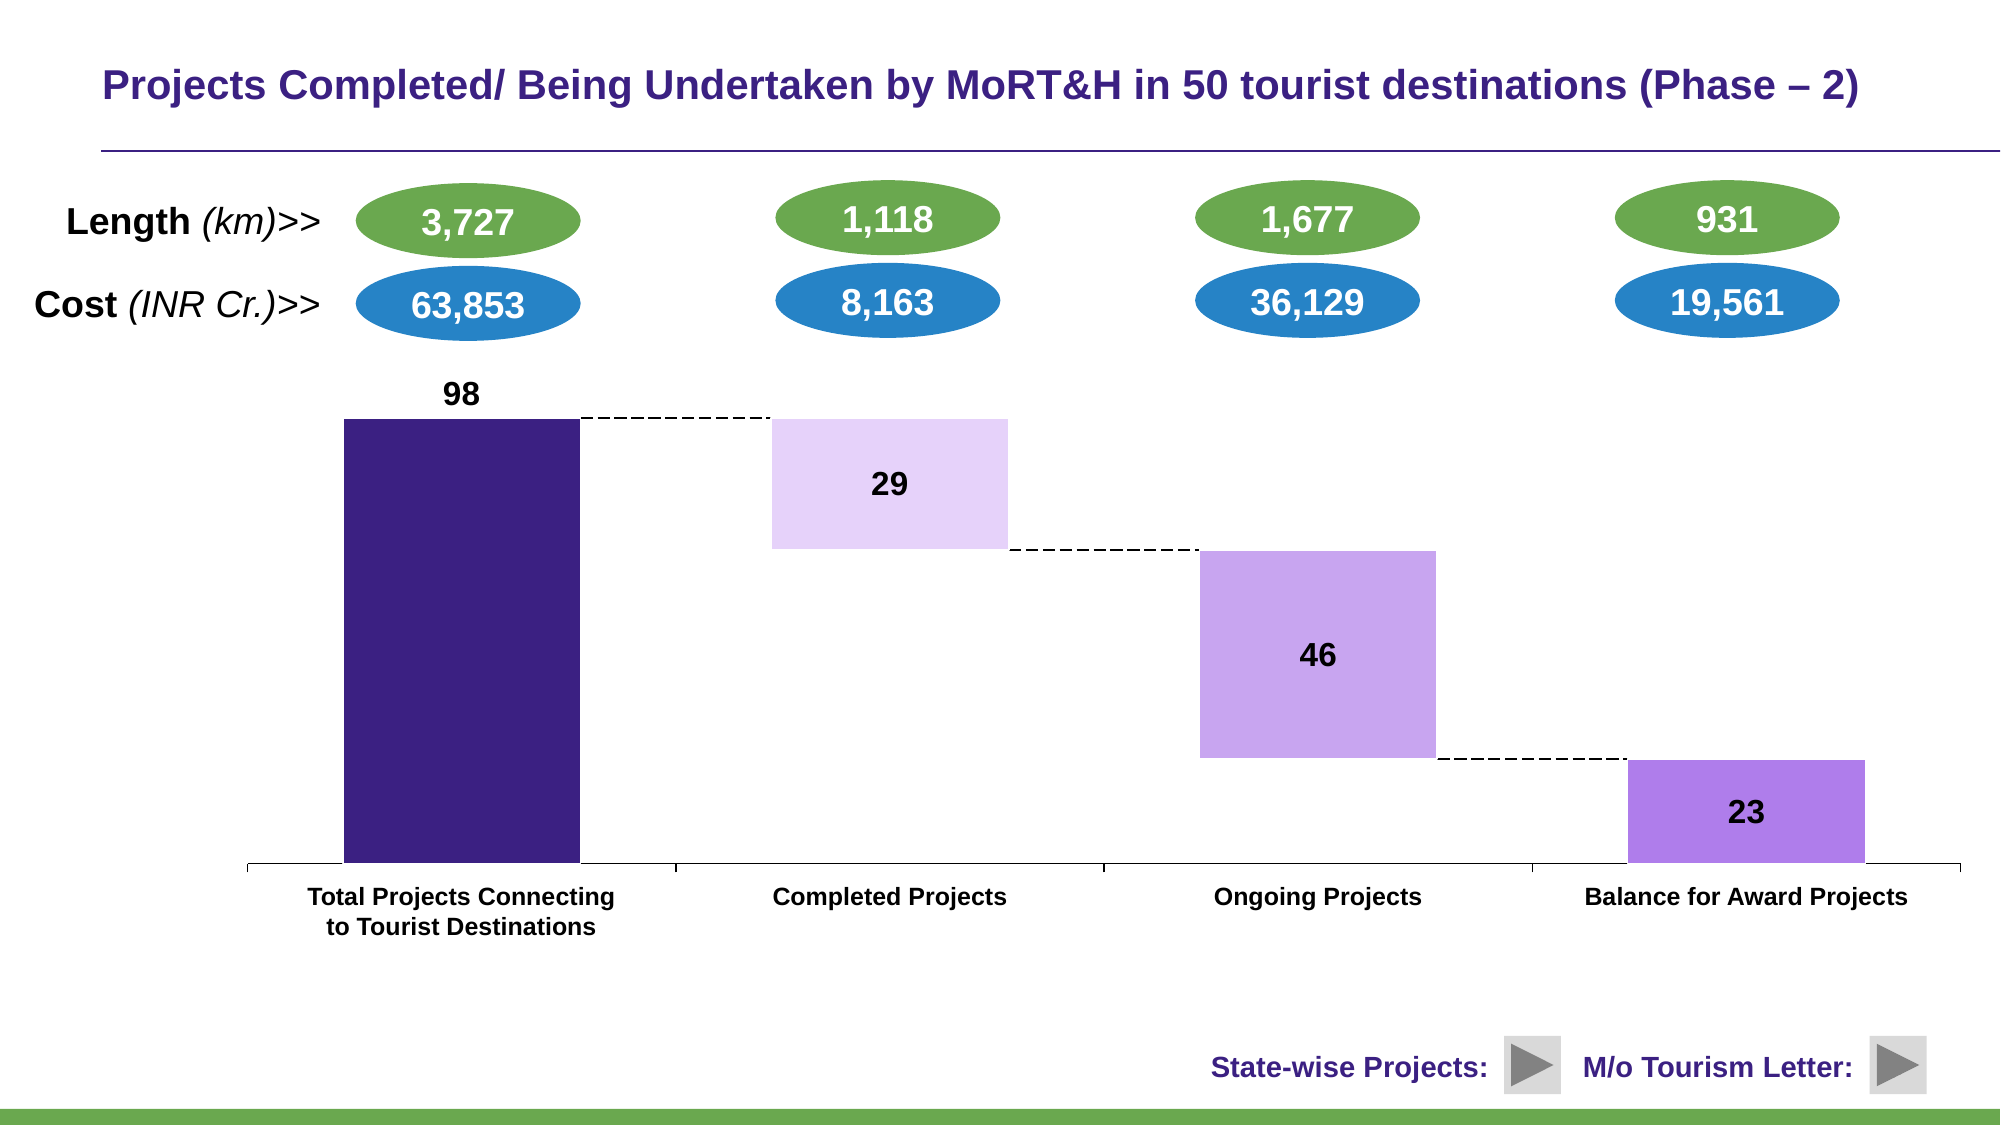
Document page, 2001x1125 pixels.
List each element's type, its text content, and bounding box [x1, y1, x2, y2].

text_box Ongoing Projects [1212, 889, 1424, 911]
text_box Length (km)>> [51, 189, 336, 250]
text_box 1,118 [773, 178, 1003, 258]
text_box 3,727 [353, 181, 583, 261]
title Projects Completed/ Being Undertaken by MoRT&H in 50 tourist destinations (Phase – 2) [102, 18, 1920, 148]
text_box State-wise Projects: [1195, 1041, 1502, 1091]
text_box Balance for Award Projects [1583, 889, 1910, 911]
text_box 19,561 [1612, 260, 1842, 340]
text_box [1868, 1034, 1929, 1096]
text_box 1,677 [1193, 178, 1423, 258]
text_box 8,163 [773, 260, 1003, 340]
text_box M/o Tourism Letter: [1567, 1041, 1868, 1091]
text_box Cost (INR Cr.)>> [19, 273, 336, 333]
text_box 36,129 [1193, 260, 1423, 340]
text_box Total Projects Connecting to Tourist Destinations [306, 889, 617, 941]
text_box Completed Projects [771, 889, 1009, 911]
text_box 63,853 [353, 263, 583, 343]
chart [233, 369, 1975, 878]
text_box 931 [1612, 178, 1842, 258]
text_box [1502, 1034, 1563, 1096]
